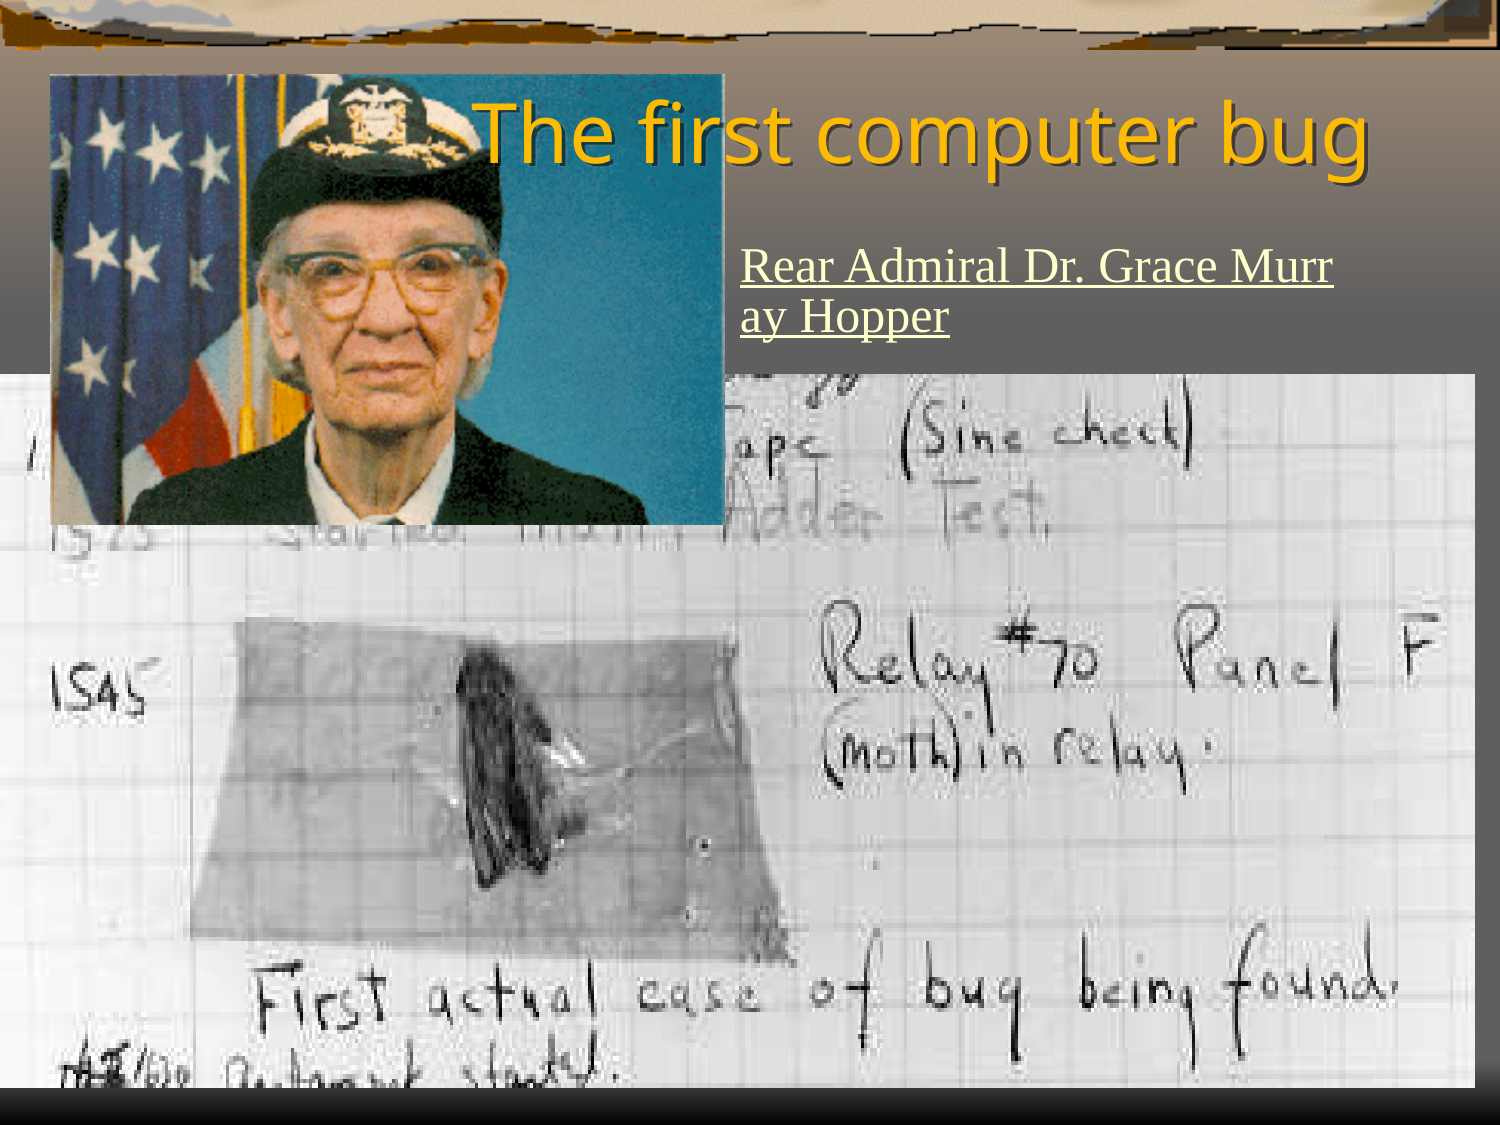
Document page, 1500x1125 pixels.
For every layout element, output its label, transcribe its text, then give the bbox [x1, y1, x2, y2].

picture [0, 74, 1476, 1088]
picture [0, 0, 1500, 50]
title The first computer bug [729, 87, 1388, 188]
text_box Rear Admiral Dr. Grace Murray Hopper [729, 224, 1350, 300]
